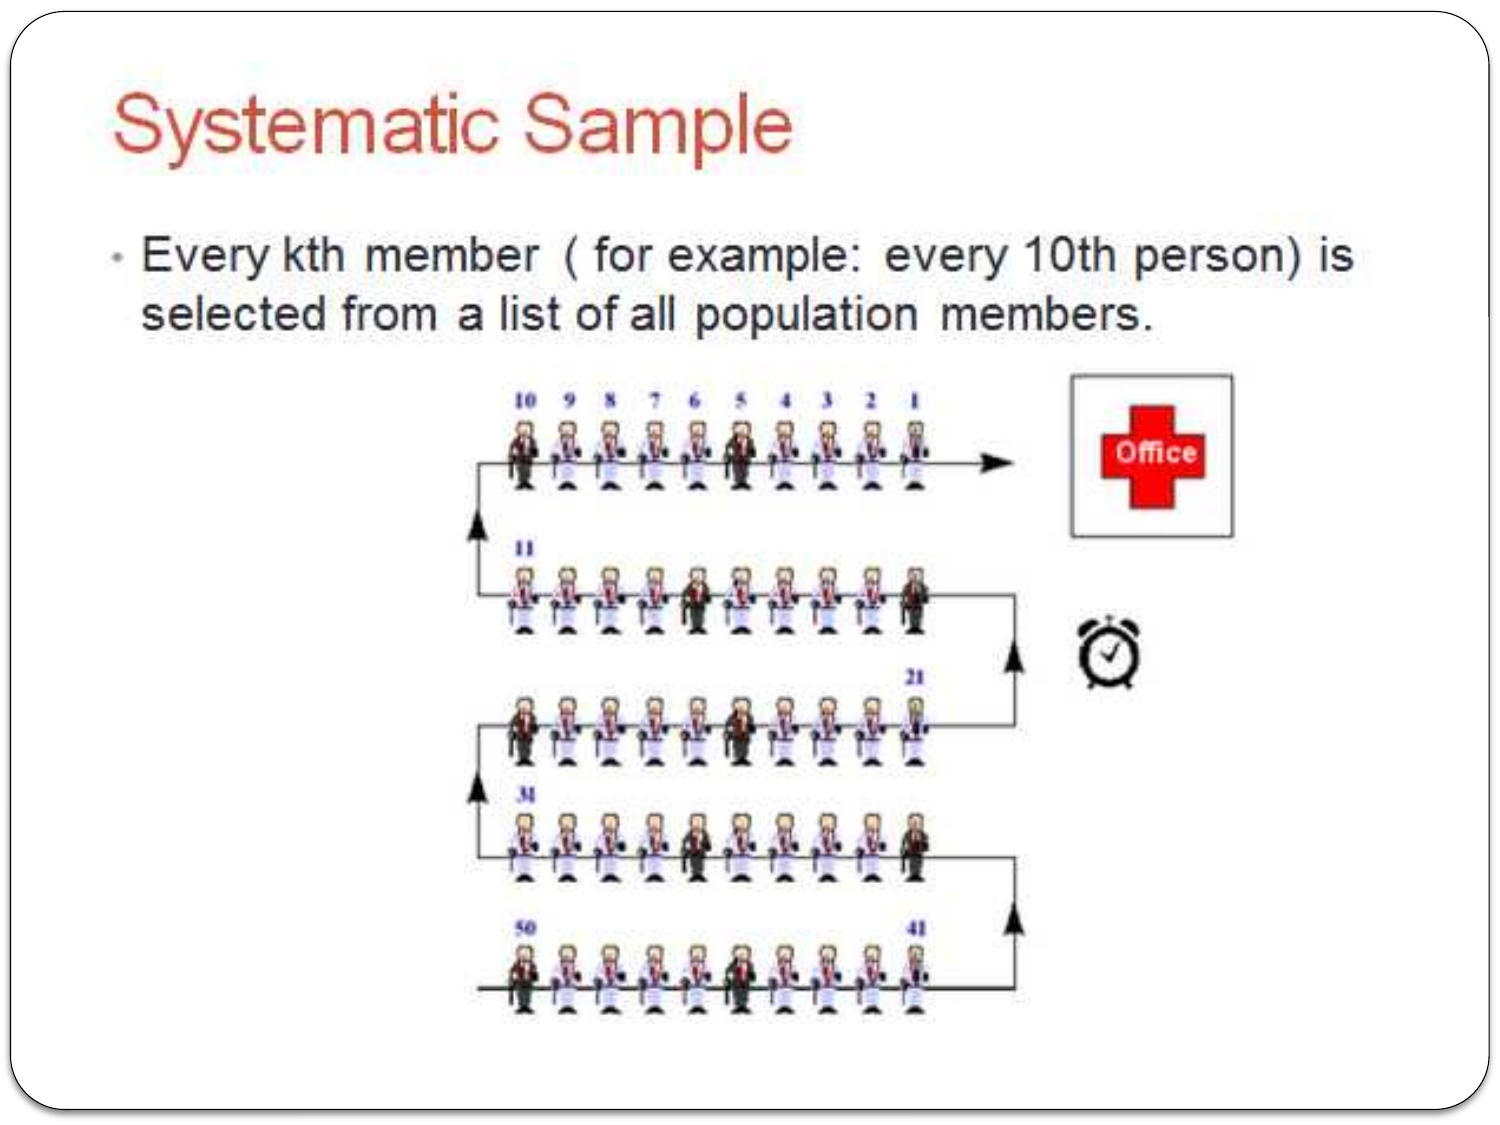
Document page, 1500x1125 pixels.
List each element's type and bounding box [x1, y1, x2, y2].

picture [87, 62, 1376, 1042]
